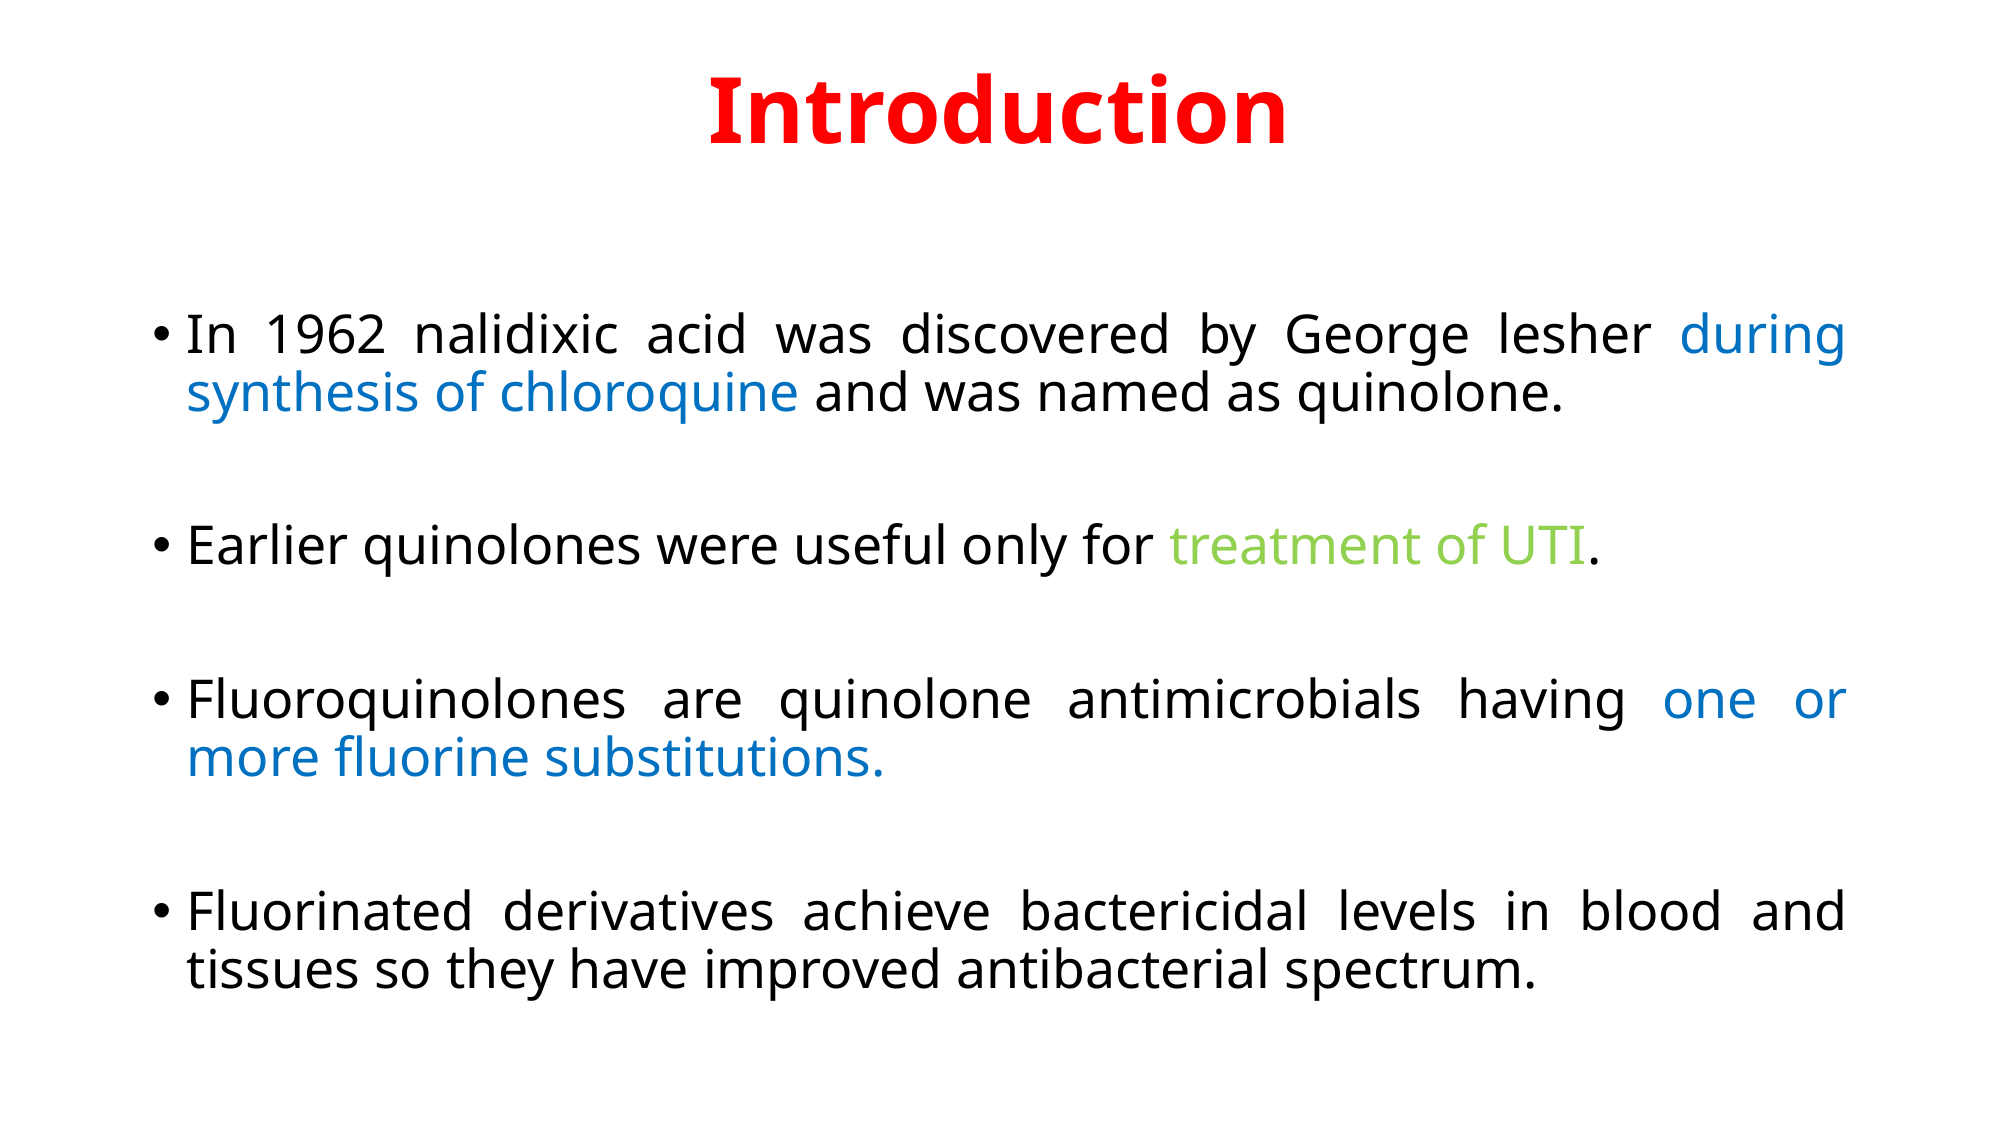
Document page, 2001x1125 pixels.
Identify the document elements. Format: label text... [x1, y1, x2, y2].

title Introduction [137, 59, 1863, 278]
list In 1962 nalidixic acid was discovered by George lesher during synthesis of chloroquine and was named as quinolone. Earlier quinolones were useful only for treatment of UTI. Fluoroquinolones are quinolone antimicrobials having one or more fluorine substitutions. Fluorinated derivatives achieve bactericidal levels in blood and tissues so they have improved antibacterial spectrum. [137, 299, 1863, 1014]
